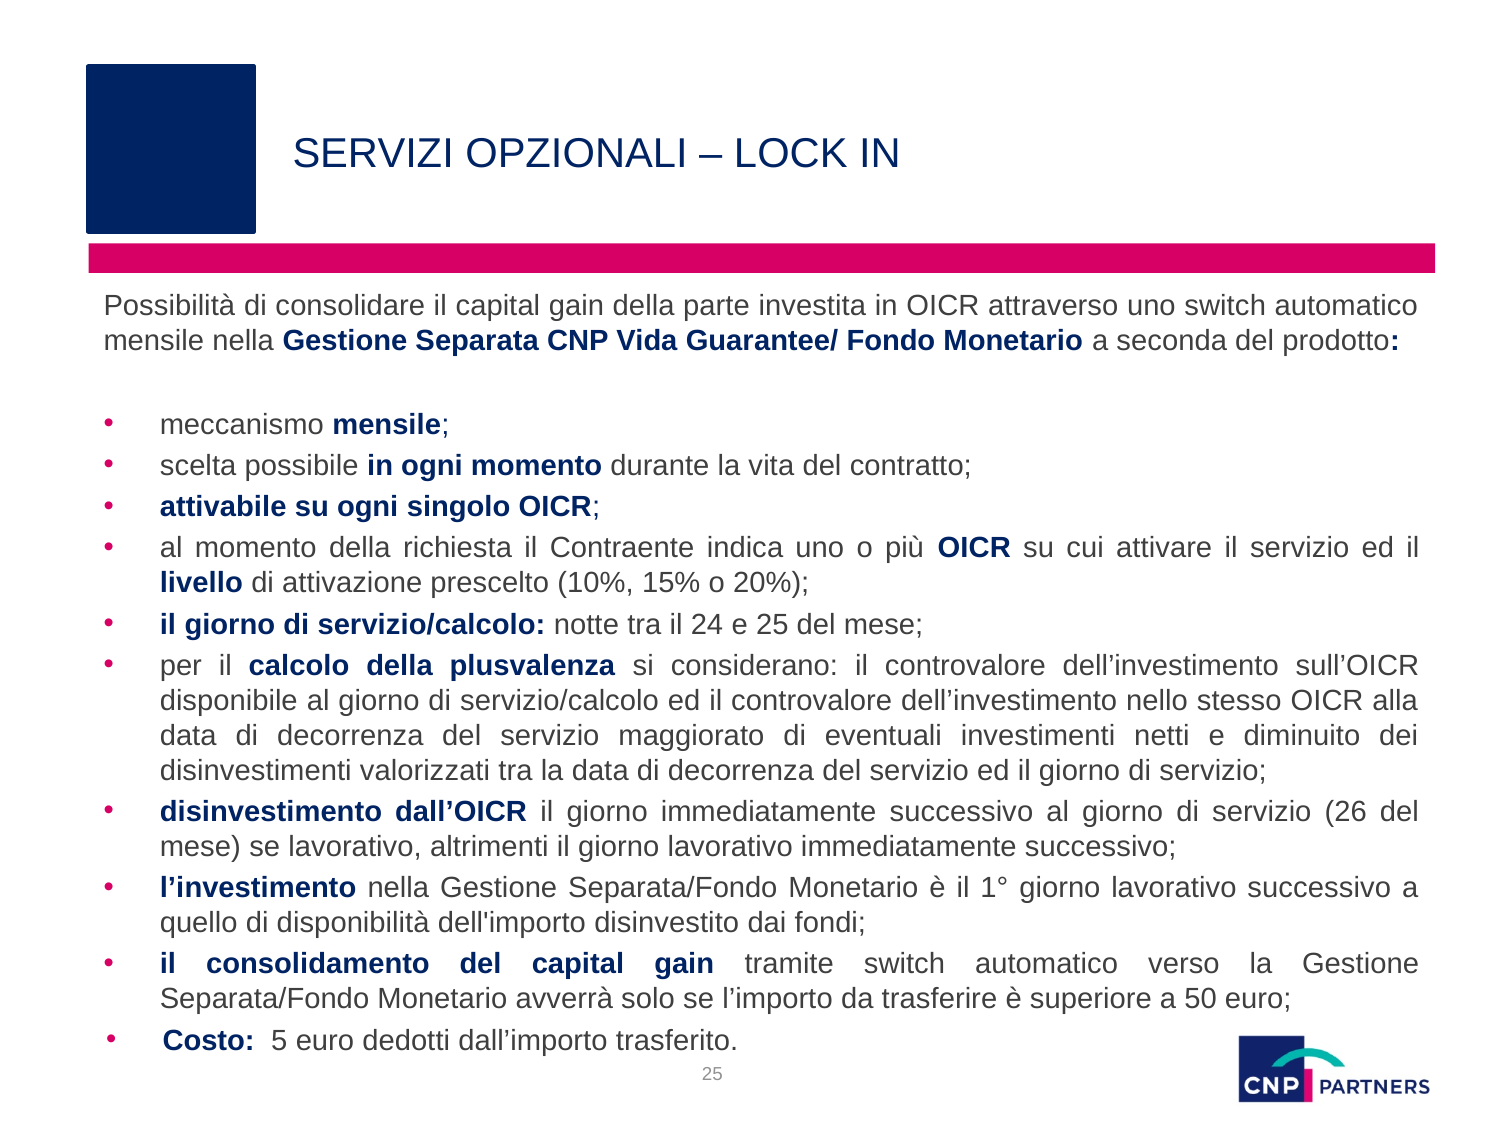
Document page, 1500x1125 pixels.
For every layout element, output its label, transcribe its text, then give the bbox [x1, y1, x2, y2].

picture [1222, 1019, 1446, 1118]
list Possibilità di consolidare il capital gain della parte investita in OICR attraverso uno switch automatico mensile nella Gestione Separata CNP Vida Guarantee/ Fondo Monetario a seconda del prodotto: meccanismo mensile; scelta possibile in ogni momento durante la vita del contratto; attivabile su ogni singolo OICR; al momento della richiesta il Contraente indica uno o più OICR su cui attivare il servizio ed il livello di attivazione prescelto (10%, 15% o 20%); il giorno di servizio/calcolo: notte tra il 24 e 25 del mese; per il calcolo della plusvalenza si considerano: il controvalore dell’investimento sull’OICR disponibile al giorno di servizio/calcolo ed il controvalore dell’investimento nello stesso OICR alla data di decorrenza del servizio maggiorato di eventuali investimenti netti e diminuito dei disinvestimenti valorizzati tra la data di decorrenza del servizio ed il giorno di servizio; disinvestimento dall’OICR il giorno immediatamente successivo al giorno di servizio (26 del mese) se lavorativo, altrimenti il giorno lavorativo immediatamente successivo; l’investimento nella Gestione Separata/Fondo Monetario è il 1° giorno lavorativo successivo a quello di disponibilità dell'importo disinvestito dai fondi; il consolidamento del capital gain tramite switch automatico verso la Gestione Separata/Fondo Monetario avverrà solo se l’importo da trasferire è superiore a 50 euro; Costo: 5 euro dedotti dall’importo trasferito. [88, 278, 1436, 1024]
title SERVIZI OPZIONALI – LOCK IN [277, 70, 1424, 232]
slide_number 25 [537, 1042, 888, 1103]
